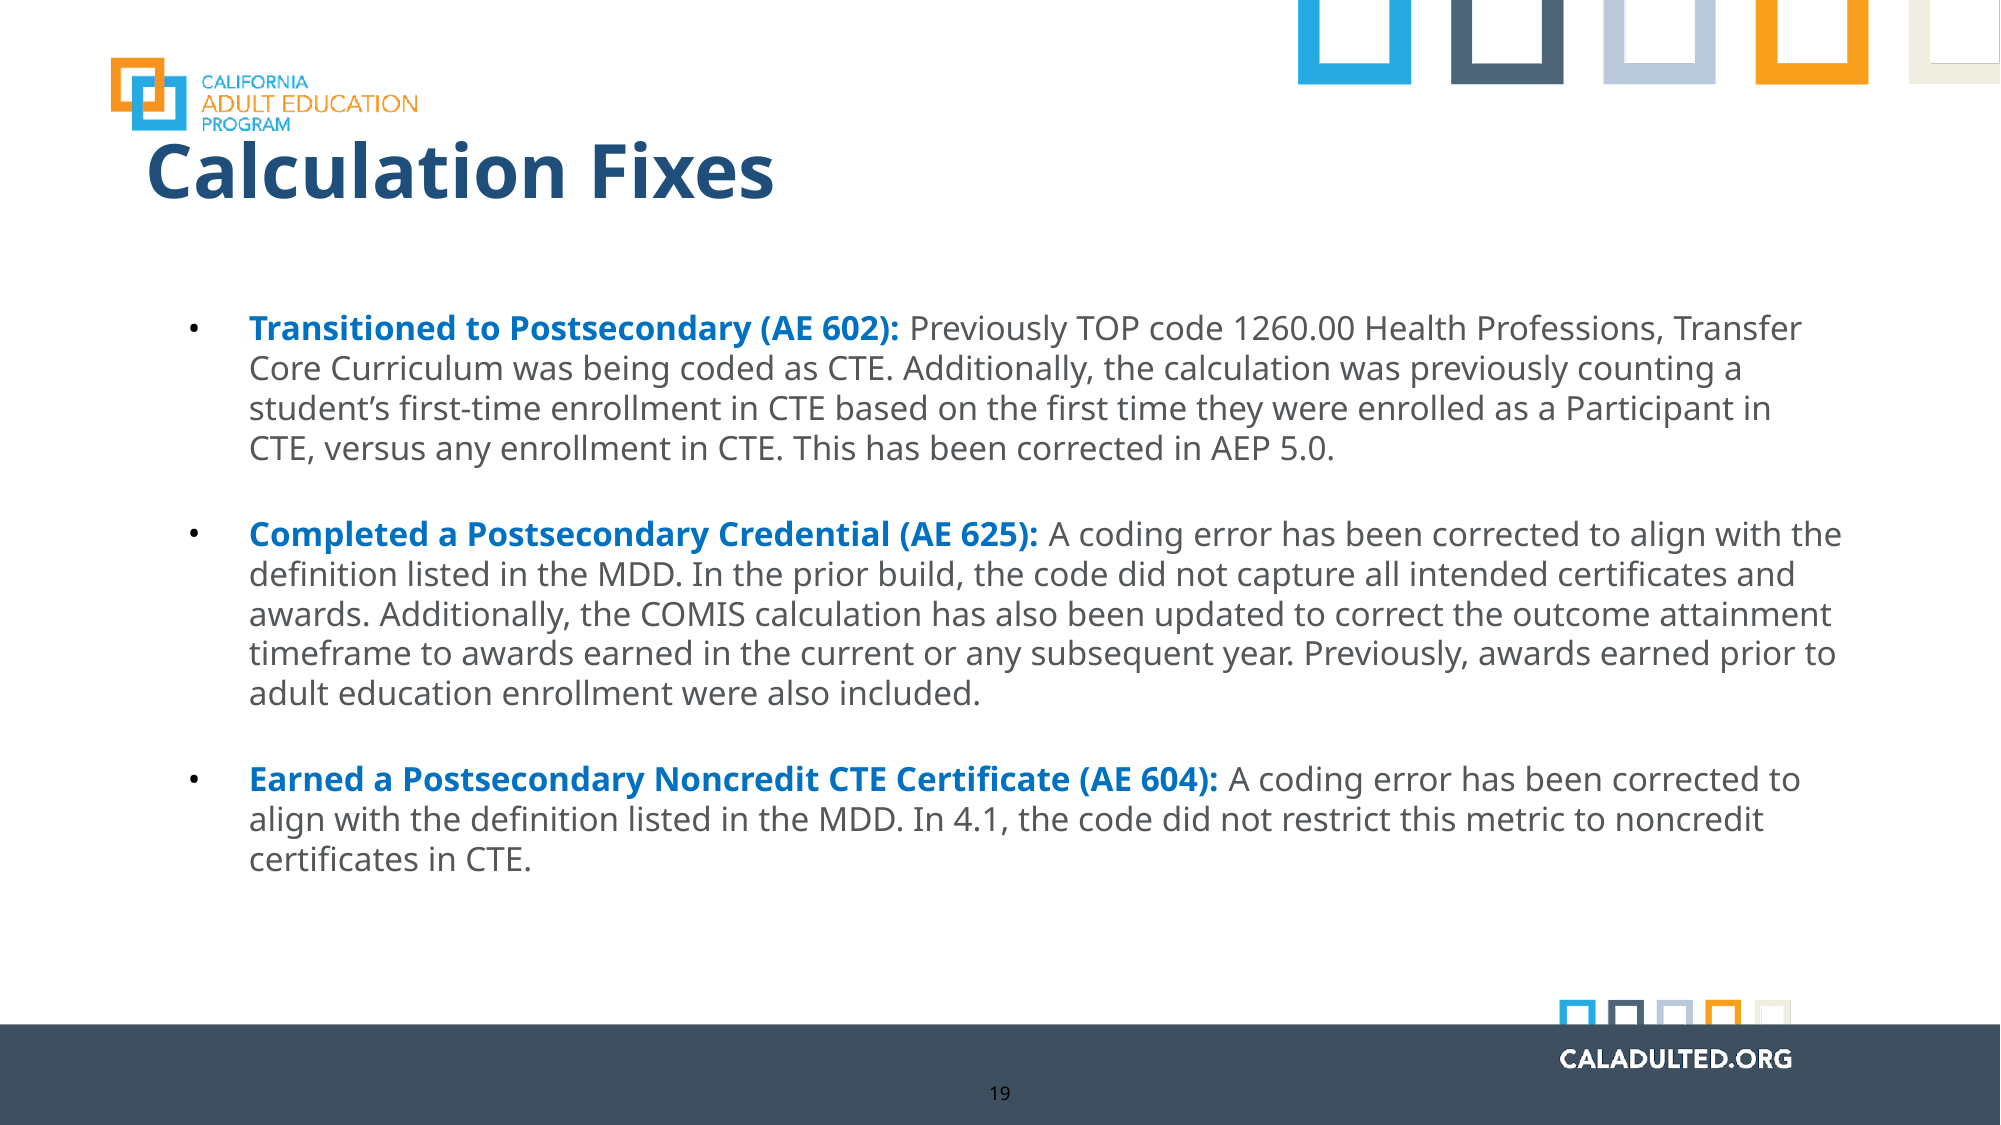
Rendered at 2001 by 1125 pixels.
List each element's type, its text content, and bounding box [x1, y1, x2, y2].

text_box Transitioned to Postsecondary (AE 602): Previously TOP code 1260.00 Health Professions, Transfer Core Curriculum was being coded as CTE. Additionally, the calculation was previously counting a student’s first-time enrollment in CTE based on the first time they were enrolled as a Participant in CTE, versus any enrollment in CTE. This has been corrected in AEP 5.0. Completed a Postsecondary Credential (AE 625): A coding error has been corrected to align with the definition listed in the MDD. In the prior build, the code did not capture all intended certificates and awards. Additionally, the COMIS calculation has also been updated to correct the outcome attainment timeframe to awards earned in the current or any subsequent year. Previously, awards earned prior to adult education enrollment were also included. Earned a Postsecondary Noncredit CTE Certificate (AE 604): A coding error has been corrected to align with the definition listed in the MDD. In 4.1, the code did not restrict this metric to noncredit certificates in CTE. [158, 299, 1860, 1002]
title Calculation Fixes [137, 59, 1863, 278]
slide_number 19 [980, 1072, 1022, 1113]
picture [0, 0, 2000, 1125]
